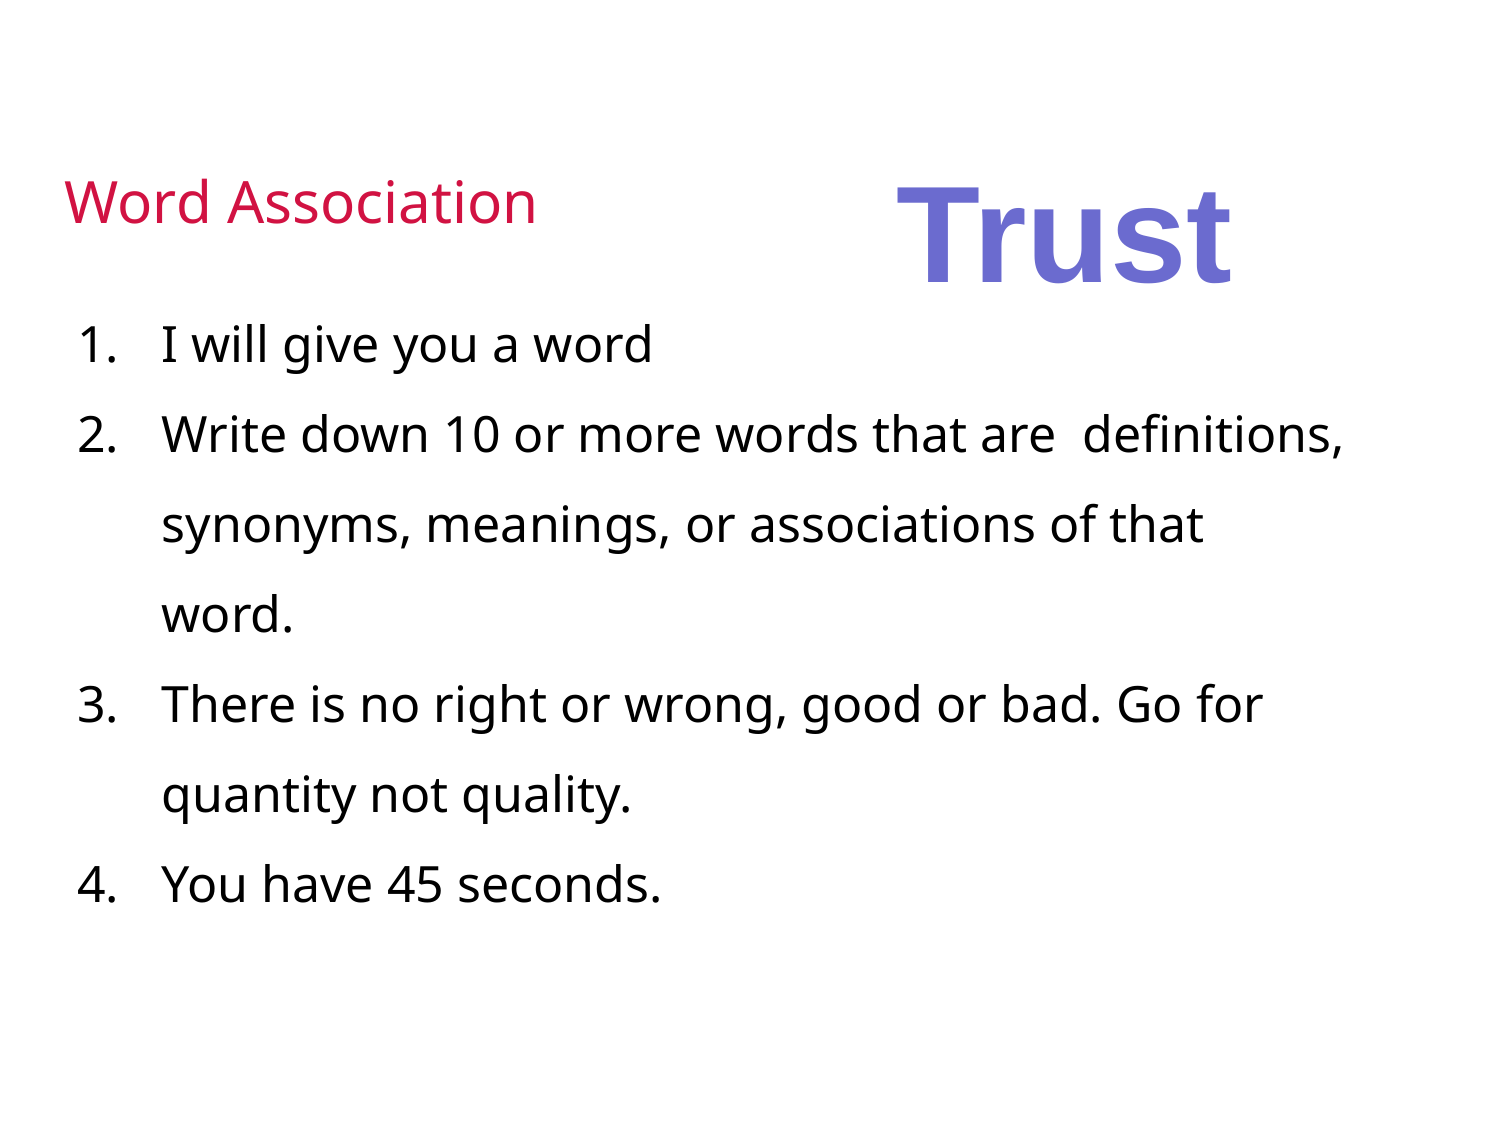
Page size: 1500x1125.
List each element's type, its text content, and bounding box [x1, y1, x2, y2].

text_box I will give you a word Write down 10 or more words that are definitions, synonyms, meanings, or associations of that word. There is no right or wrong, good or bad. Go for quantity not quality. You have 45 seconds. [62, 274, 1363, 920]
text_box Word Association [49, 124, 1025, 275]
text_box Trust [799, 137, 1330, 318]
